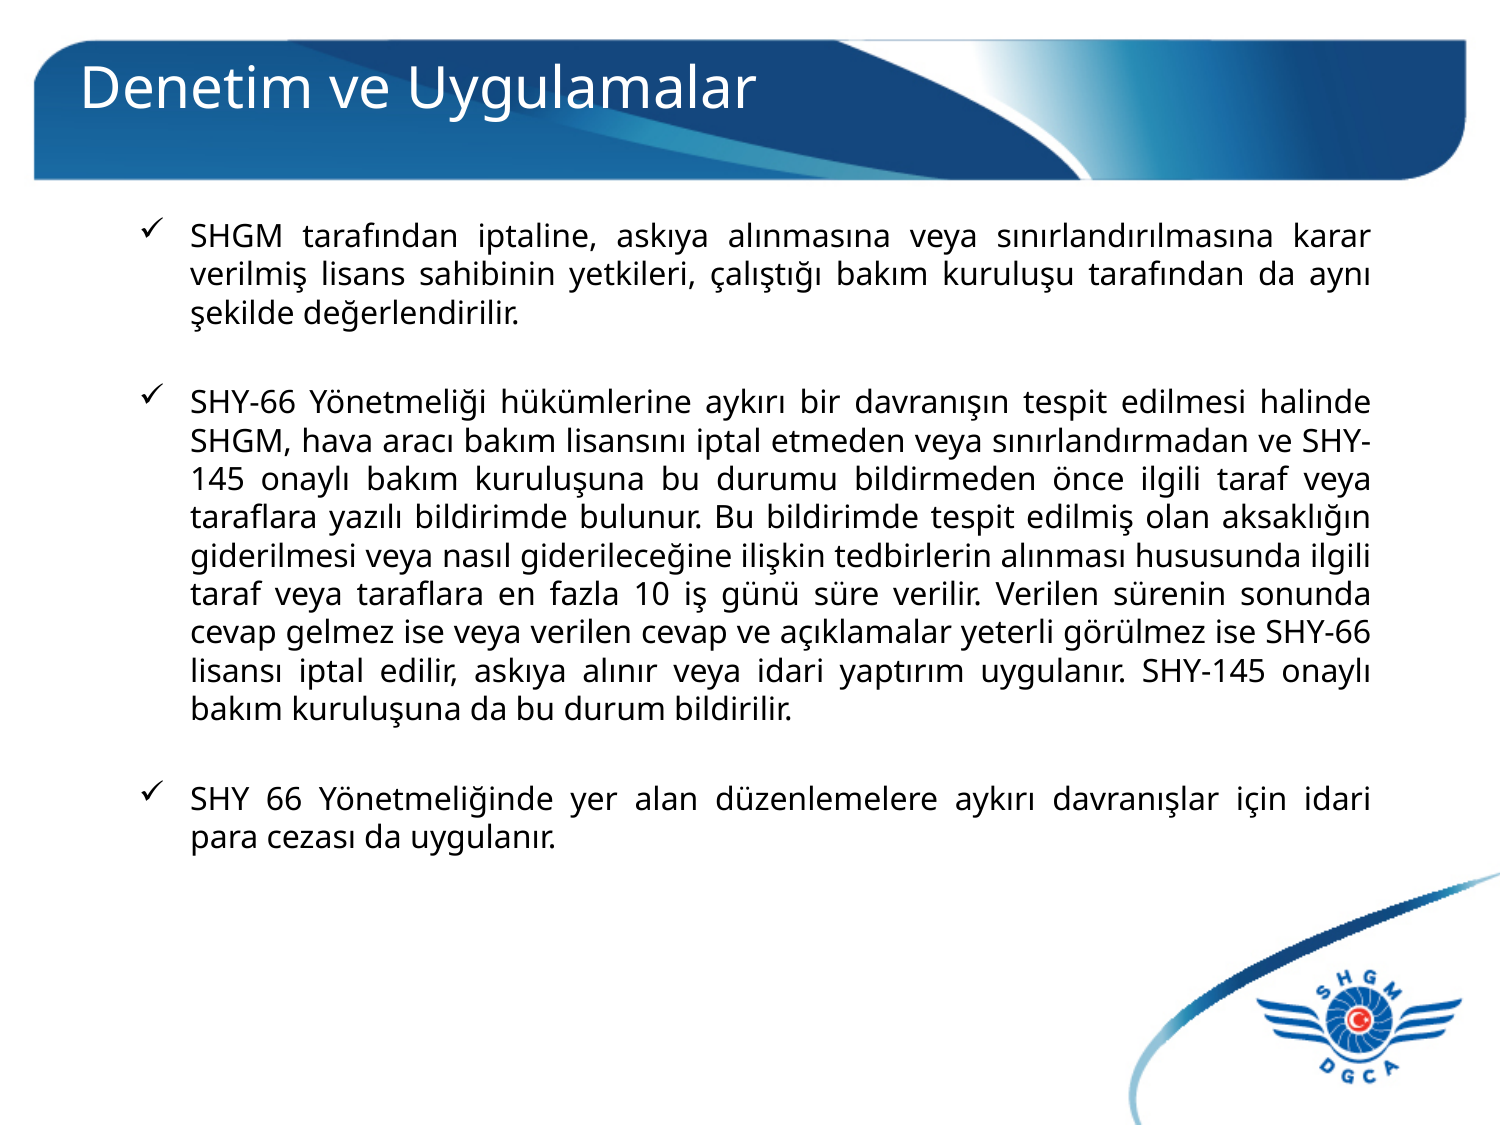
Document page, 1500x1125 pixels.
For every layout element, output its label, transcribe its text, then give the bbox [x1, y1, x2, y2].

picture [0, 0, 1500, 1125]
title Denetim ve Uygulamalar [64, 42, 858, 179]
list SHGM tarafından iptaline, askıya alınmasına veya sınırlandırılmasına karar verilmiş lisans sahibinin yetkileri, çalıştığı bakım kuruluşu tarafından da aynı şekilde değerlendirilir. SHY-66 Yönetmeliği hükümlerine aykırı bir davranışın tespit edilmesi halinde SHGM, hava aracı bakım lisansını iptal etmeden veya sınırlandırmadan ve SHY-145 onaylı bakım kuruluşuna bu durumu bildirmeden önce ilgili taraf veya taraflara yazılı bildirimde bulunur. Bu bildirimde tespit edilmiş olan aksaklığın giderilmesi veya nasıl giderileceğine ilişkin tedbirlerin alınması hususunda ilgili taraf veya taraflara en fazla 10 iş günü süre verilir. Verilen sürenin sonunda cevap gelmez ise veya verilen cevap ve açıklamalar yeterli görülmez ise SHY-66 lisansı iptal edilir, askıya alınır veya idari yaptırım uygulanır. SHY-145 onaylı bakım kuruluşuna da bu durum bildirilir. SHY 66 Yönetmeliğinde yer alan düzenlemelere aykırı davranışlar için idari para cezası da uygulanır. [123, 208, 1388, 870]
